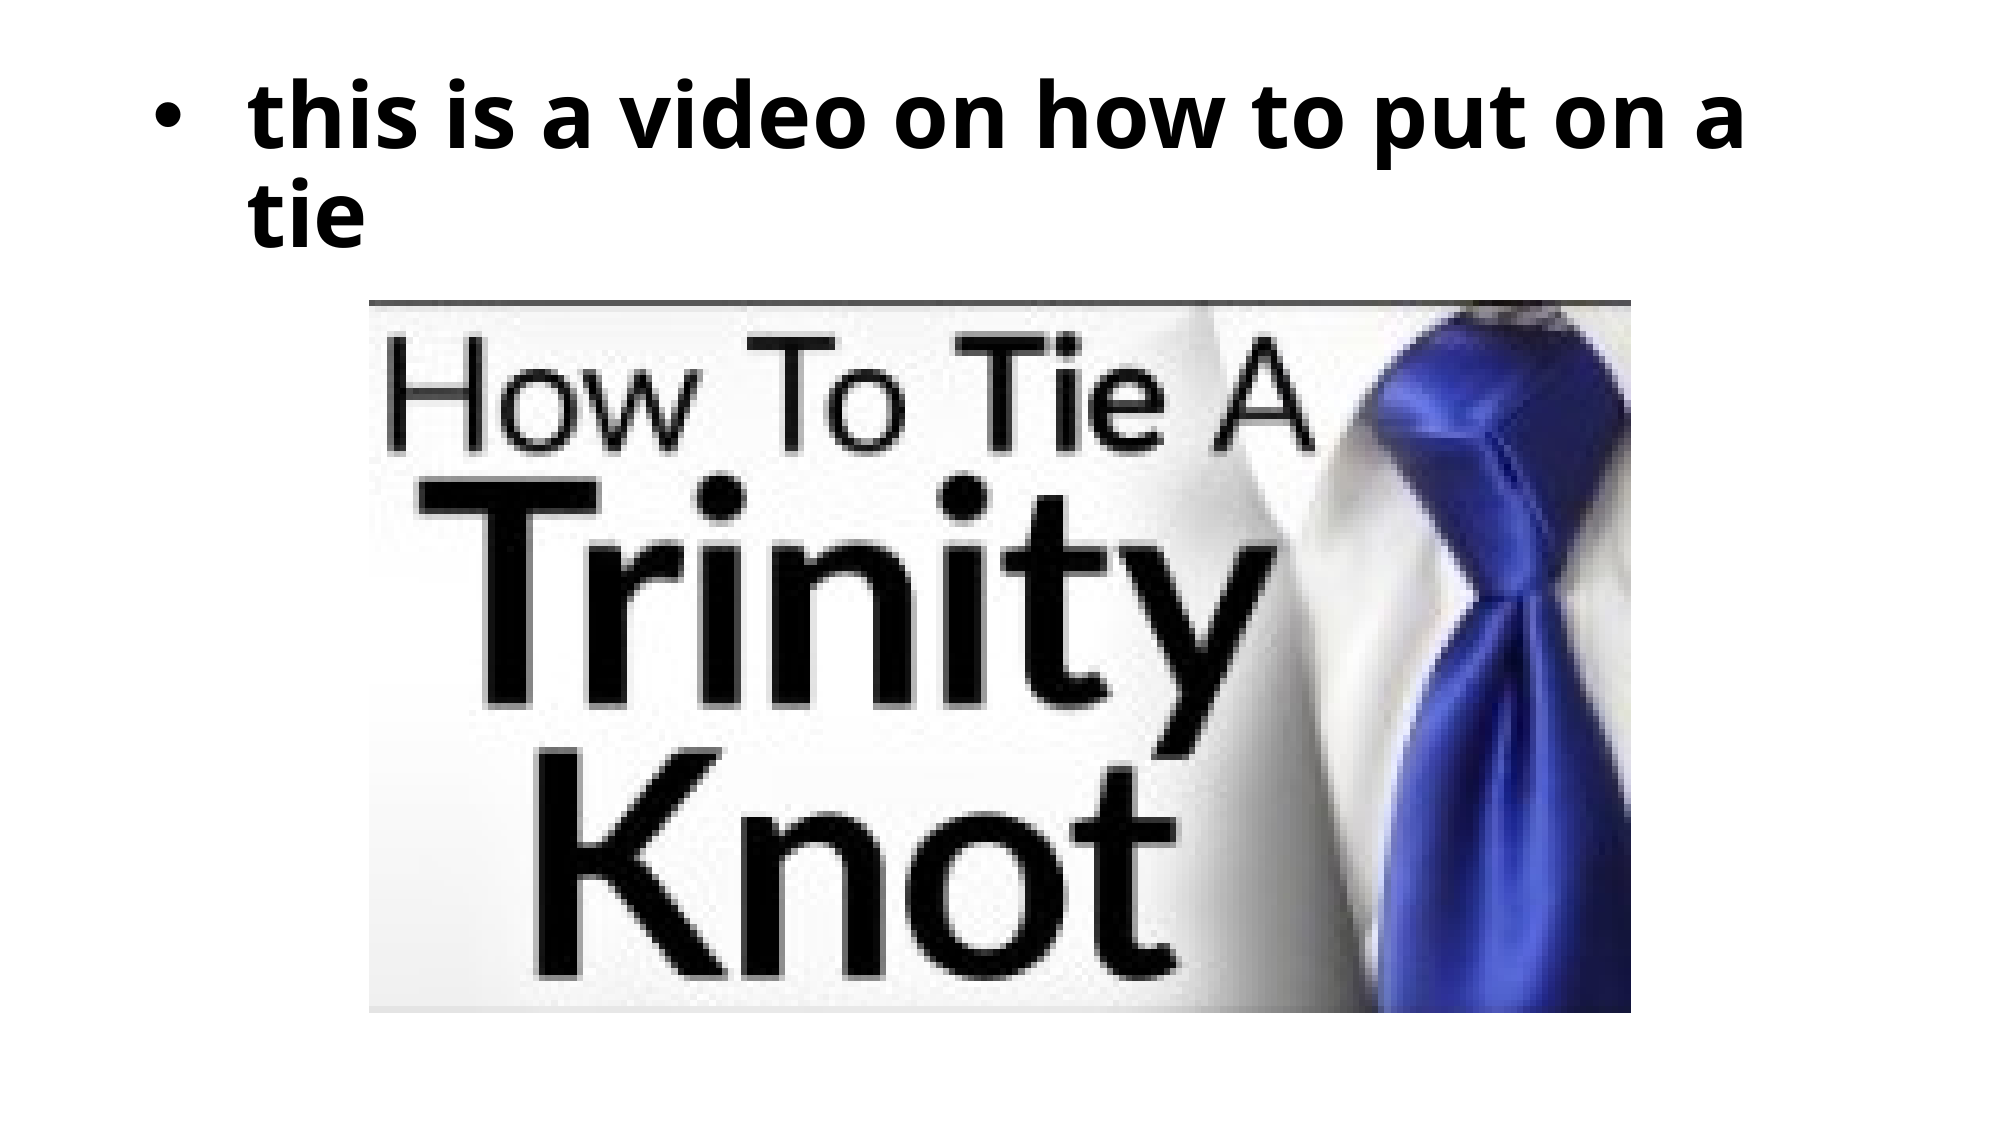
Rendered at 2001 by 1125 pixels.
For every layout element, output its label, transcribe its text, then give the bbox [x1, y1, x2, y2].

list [368, 299, 1632, 1014]
title this is a video on how to put on a tie [137, 59, 1863, 278]
